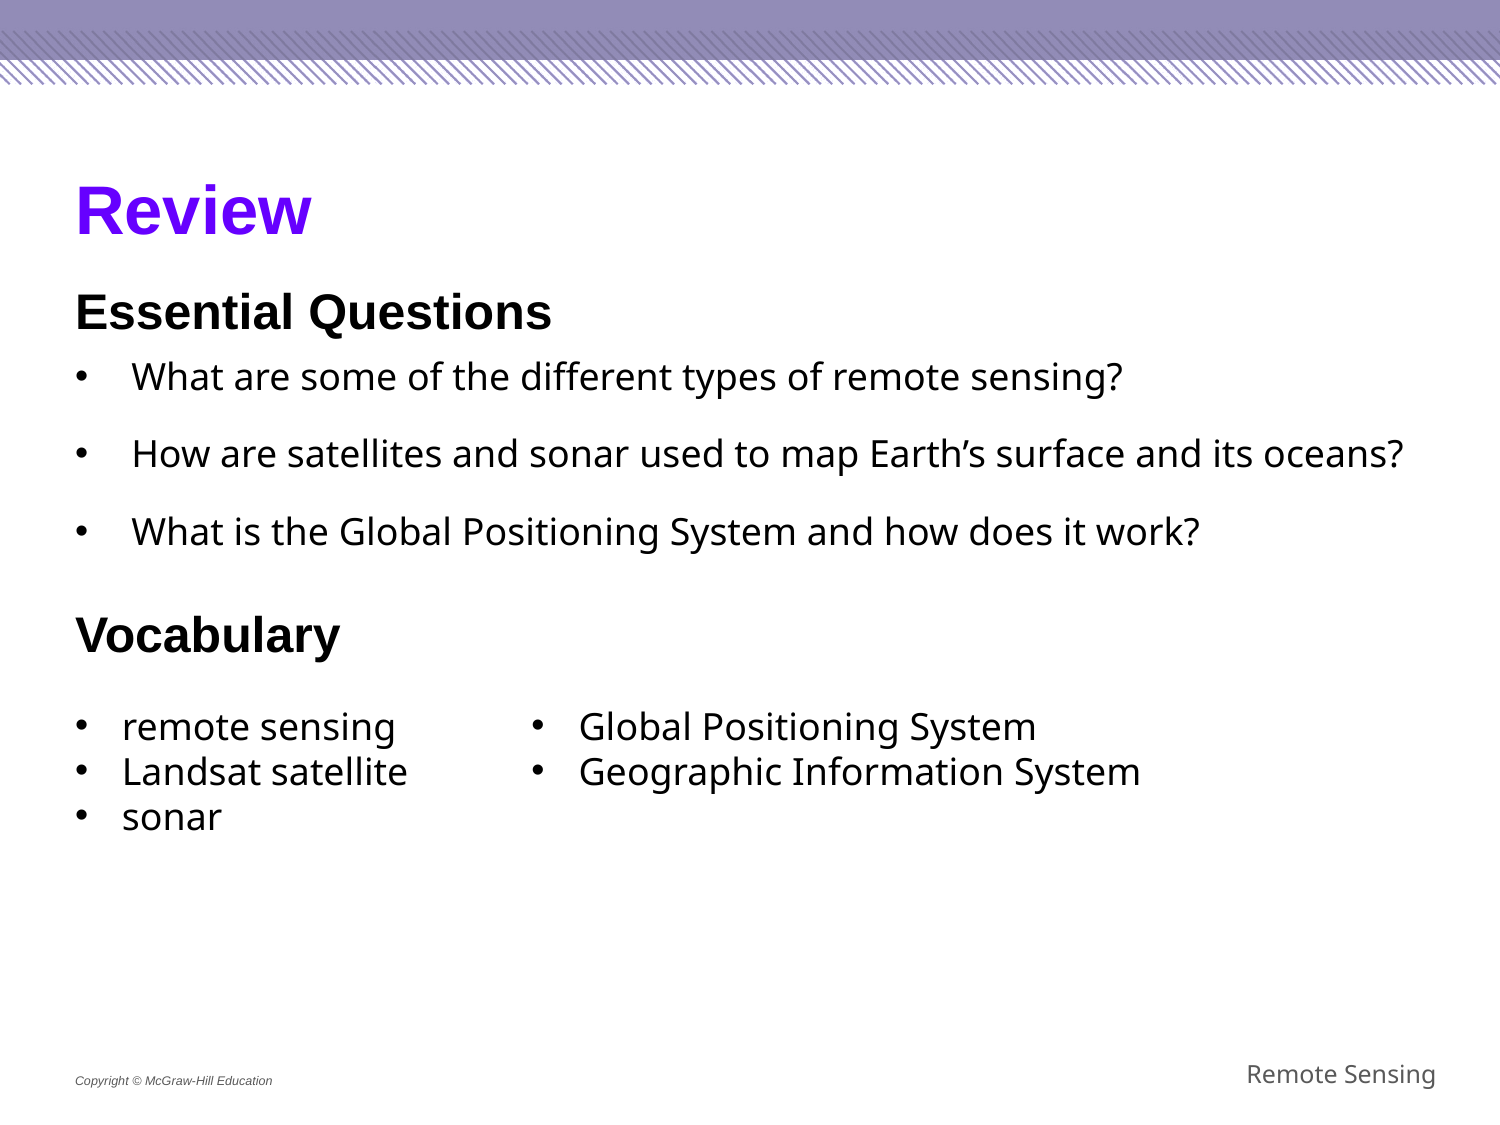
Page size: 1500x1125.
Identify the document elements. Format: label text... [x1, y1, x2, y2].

list Review Essential Questions What are some of the different types of remote sensing? How are satellites and sonar used to map Earth’s surface and its oceans? What is the Global Positioning System and how does it work? Vocabulary [75, 165, 1425, 719]
text_box remote sensing Landsat satellite sonar [75, 702, 524, 838]
picture [0, 0, 1500, 86]
text_box Global Positioning System Geographic Information System [531, 702, 1180, 793]
text_box Remote Sensing [75, 1043, 1437, 1089]
